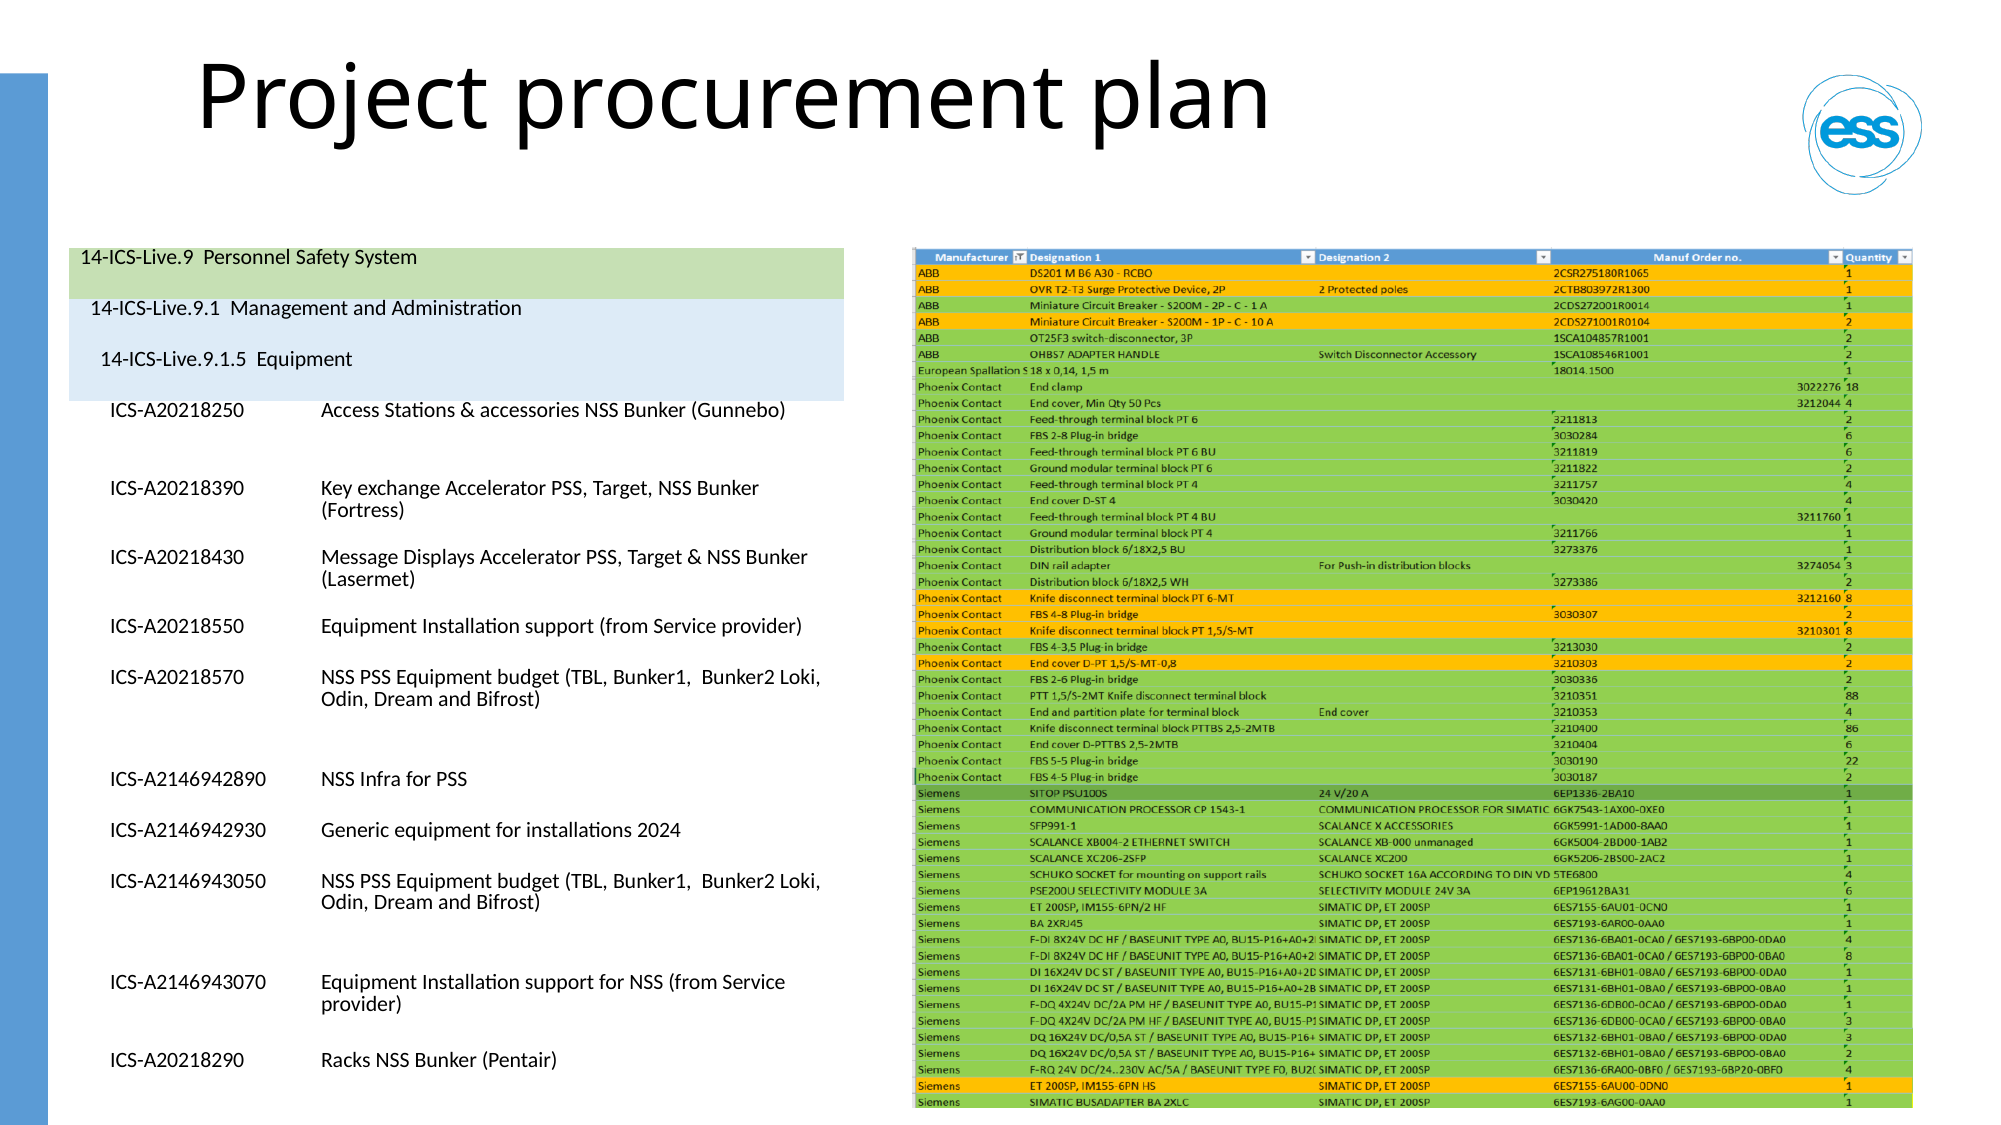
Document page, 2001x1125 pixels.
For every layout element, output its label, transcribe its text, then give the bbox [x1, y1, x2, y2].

table_cell Key exchange Accelerator PSS, Target, NSS Bunker (Fortress) [320, 478, 844, 548]
table_cell ICS-A20218570 [69, 668, 320, 769]
table_cell Message Displays Accelerator PSS, Target & NSS Bunker (Lasermet) [320, 548, 844, 617]
table_cell Access Stations & accessories NSS Bunker (Gunnebo) [320, 401, 844, 478]
table_cell ICS-A20218290 [69, 1050, 320, 1101]
table_cell 14-ICS-Live.9.1.5 Equipment [69, 350, 844, 401]
picture [912, 247, 1913, 1108]
table_cell Equipment Installation support (from Service provider) [320, 617, 844, 668]
title Project procurement plan [181, 43, 1717, 152]
table_cell 14-ICS-Live.9.1 Management and Administration [69, 299, 844, 350]
table_cell Generic equipment for installations 2024 [320, 820, 844, 871]
table_cell ICS-A20218250 [69, 401, 320, 478]
table_cell NSS PSS Equipment budget (TBL, Bunker1, Bunker2 Loki, Odin, Dream and Bifrost) [320, 668, 844, 769]
table_header 14-ICS-Live.9 Personnel Safety System [69, 248, 844, 299]
table_cell NSS PSS Equipment budget (TBL, Bunker1, Bunker2 Loki, Odin, Dream and Bifrost) [320, 871, 844, 973]
table_cell Equipment Installation support for NSS (from Service provider) [320, 973, 844, 1050]
table_cell ICS-A20218390 [69, 478, 320, 548]
table_cell ICS-A2146943070 [69, 973, 320, 1050]
table_cell ICS-A2146942890 [69, 769, 320, 820]
table_cell ICS-A2146942930 [69, 820, 320, 871]
table_cell ICS-A20218430 [69, 548, 320, 617]
table_cell ICS-A2146943050 [69, 871, 320, 973]
table_cell ICS-A20218550 [69, 617, 320, 668]
table_cell NSS Infra for PSS [320, 769, 844, 820]
table_cell Racks NSS Bunker (Pentair) [320, 1050, 844, 1101]
